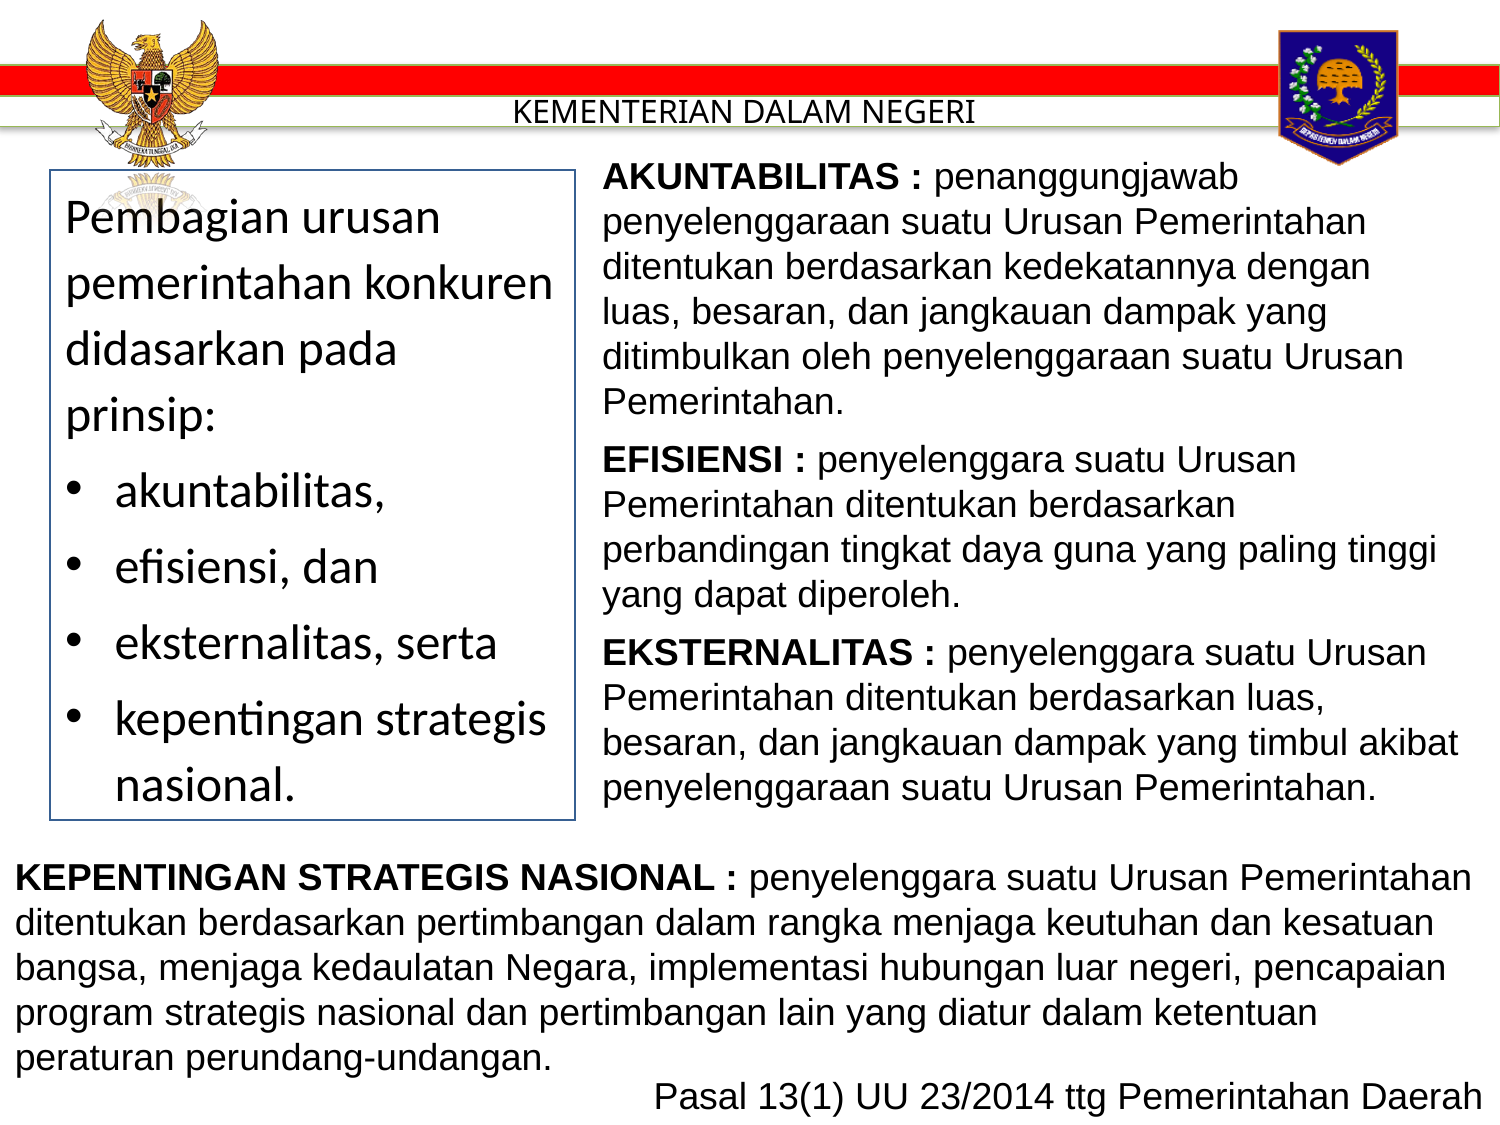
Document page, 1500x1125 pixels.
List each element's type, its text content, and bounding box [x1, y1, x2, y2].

text_box KEPENTINGAN STRATEGIS NASIONAL : penyelenggara suatu Urusan Pemerintahan ditentukan berdasarkan pertimbangan dalam rangka menjaga keutuhan dan kesatuan bangsa, menjaga kedaulatan Negara, implementasi hubungan luar negeri, pencapaian program strategis nasional dan pertimbangan lain yang diatur dalam ketentuan peraturan perundang-undangan. [0, 845, 1500, 1085]
text_box Pasal 13(1) UU 23/2014 ttg Pemerintahan Daerah [638, 1064, 1499, 1125]
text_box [0, 15, 1500, 326]
text_box AKUNTABILITAS : penanggungjawab penyelenggaraan suatu Urusan Pemerintahan ditentukan berdasarkan kedekatannya dengan luas, besaran, dan jangkauan dampak yang ditimbulkan oleh penyelenggaraan suatu Urusan Pemerintahan. EFISIENSI : penyelenggara suatu Urusan Pemerintahan ditentukan berdasarkan perbandingan tingkat daya guna yang paling tinggi yang dapat diperoleh. EKSTERNALITAS : penyelenggara suatu Urusan Pemerintahan ditentukan berdasarkan luas, besaran, dan jangkauan dampak yang timbul akibat penyelenggaraan suatu Urusan Pemerintahan. [587, 334, 1475, 845]
list Pembagian urusan pemerintahan konkuren didasarkan pada prinsip: akuntabilitas, efisiensi, dan eksternalitas, serta kepentingan strategis nasional. [49, 334, 576, 821]
